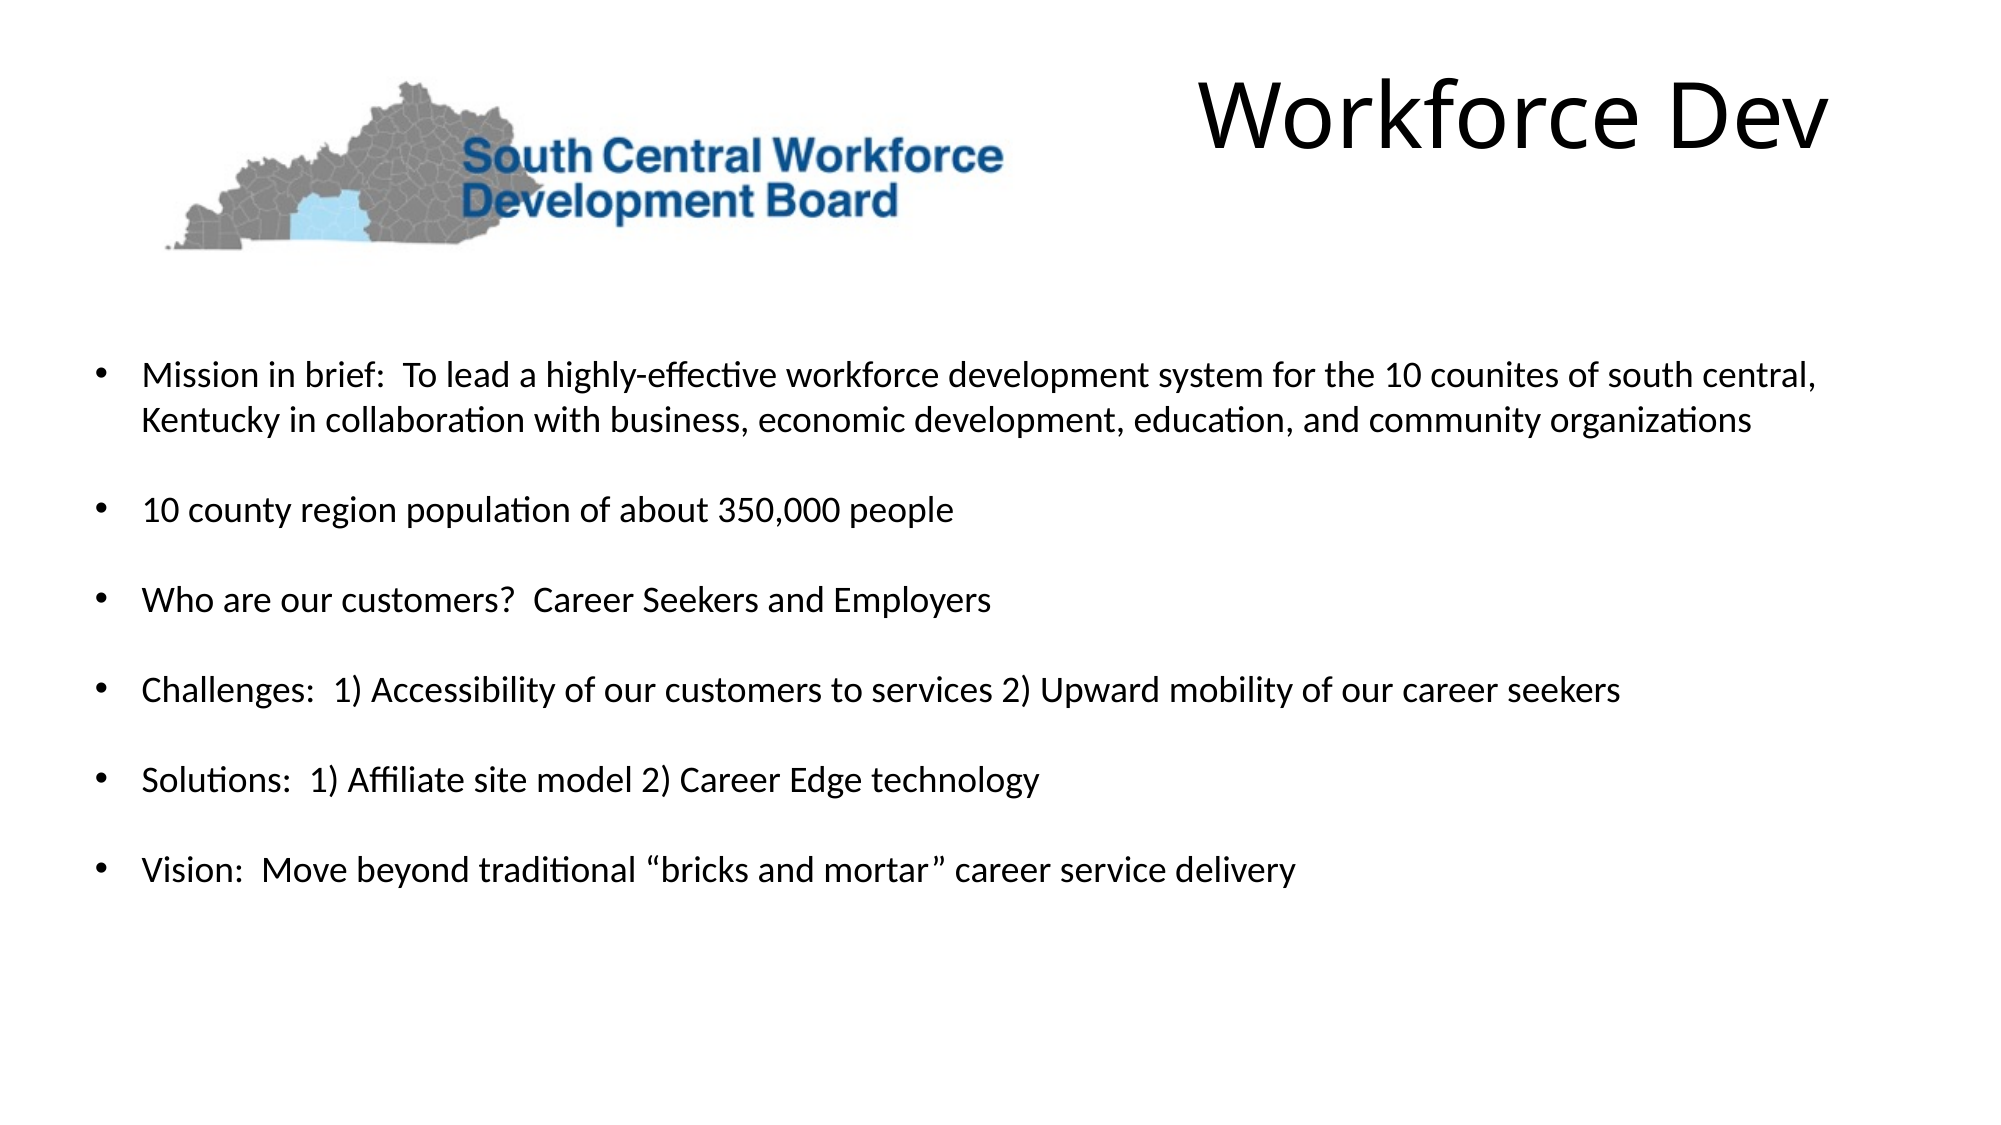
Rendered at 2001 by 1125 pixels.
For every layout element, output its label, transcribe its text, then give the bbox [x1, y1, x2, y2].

text_box Mission in brief: To lead a highly-effective workforce development system for the 10 counites of south central, Kentucky in collaboration with business, economic development, education, and community organizations 10 county region population of about 350,000 people Who are our customers? Career Seekers and Employers Challenges: 1) Accessibility of our customers to services 2) Upward mobility of our career seekers Solutions: 1) Affiliate site model 2) Career Edge technology Vision: Move beyond traditional “bricks and mortar” career service delivery [79, 297, 1907, 943]
picture [137, 39, 1027, 298]
title Workforce Dev Orgs. [1027, 59, 1863, 278]
